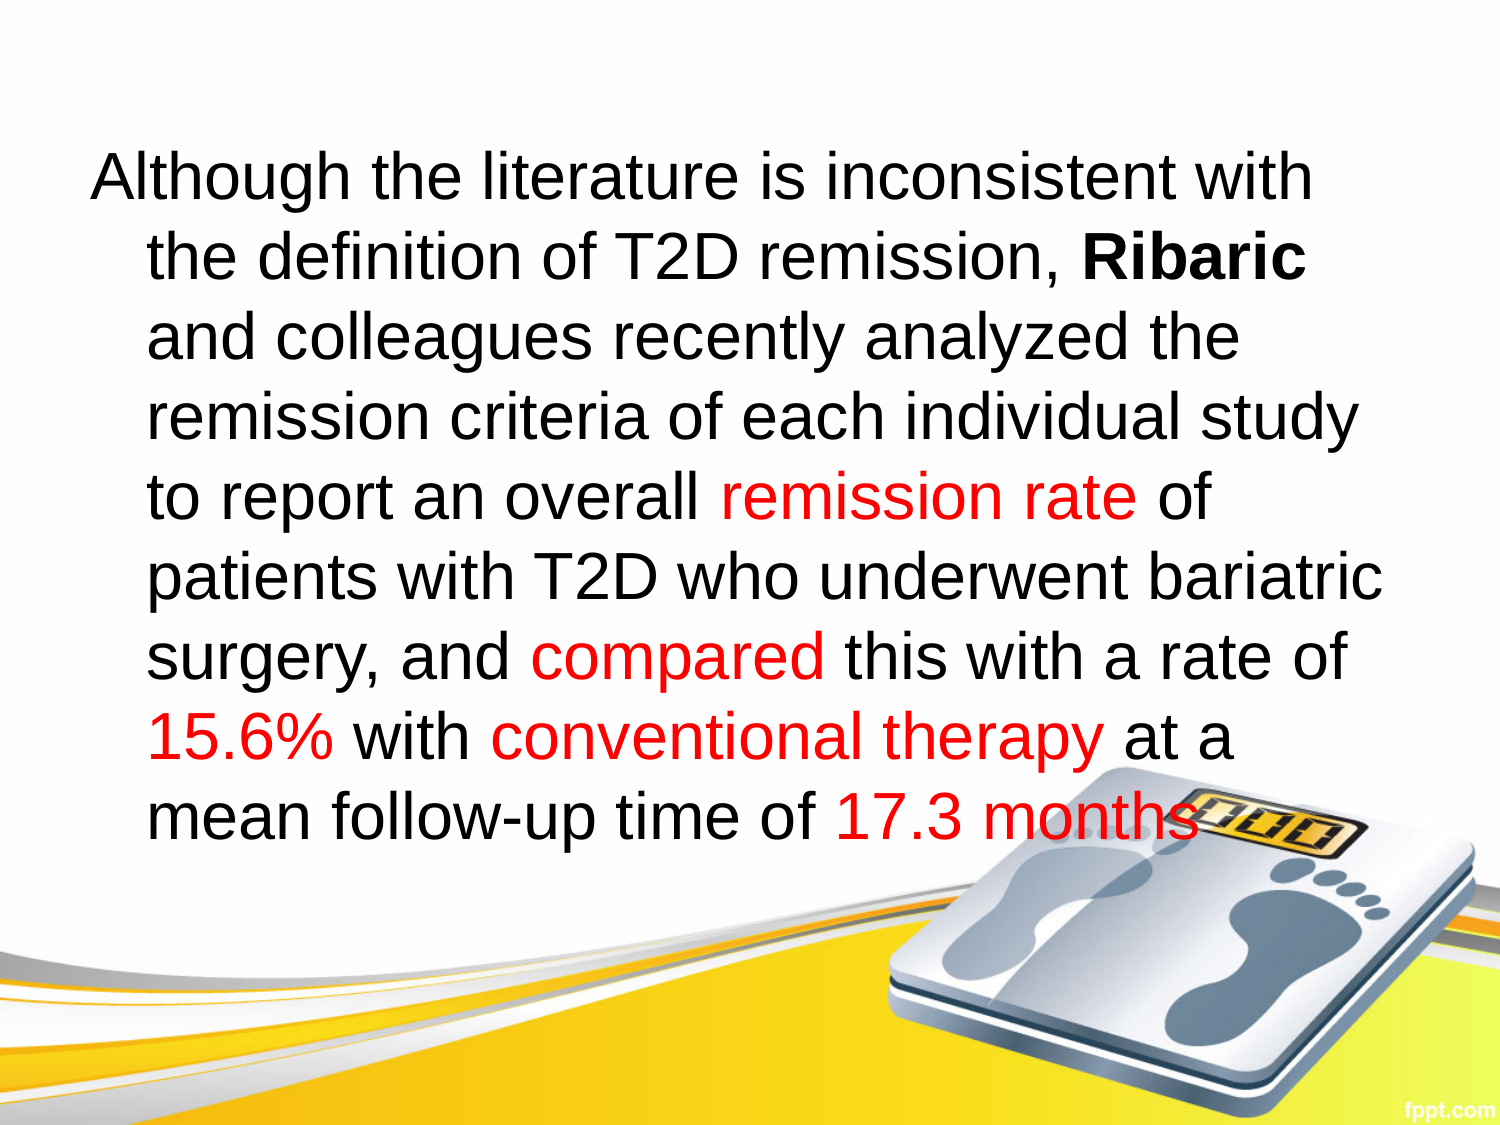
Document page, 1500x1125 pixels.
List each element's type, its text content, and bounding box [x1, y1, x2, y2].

picture [0, 0, 1500, 1125]
list Although the literature is inconsistent with the definition of T2D remission, Ribaric and colleagues recently analyzed the remission criteria of each individual study to report an overall remission rate of patients with T2D who underwent bariatric surgery, and compared this with a rate of 15.6% with conventional therapy at a mean follow-up time of 17.3 months [74, 124, 1426, 1006]
